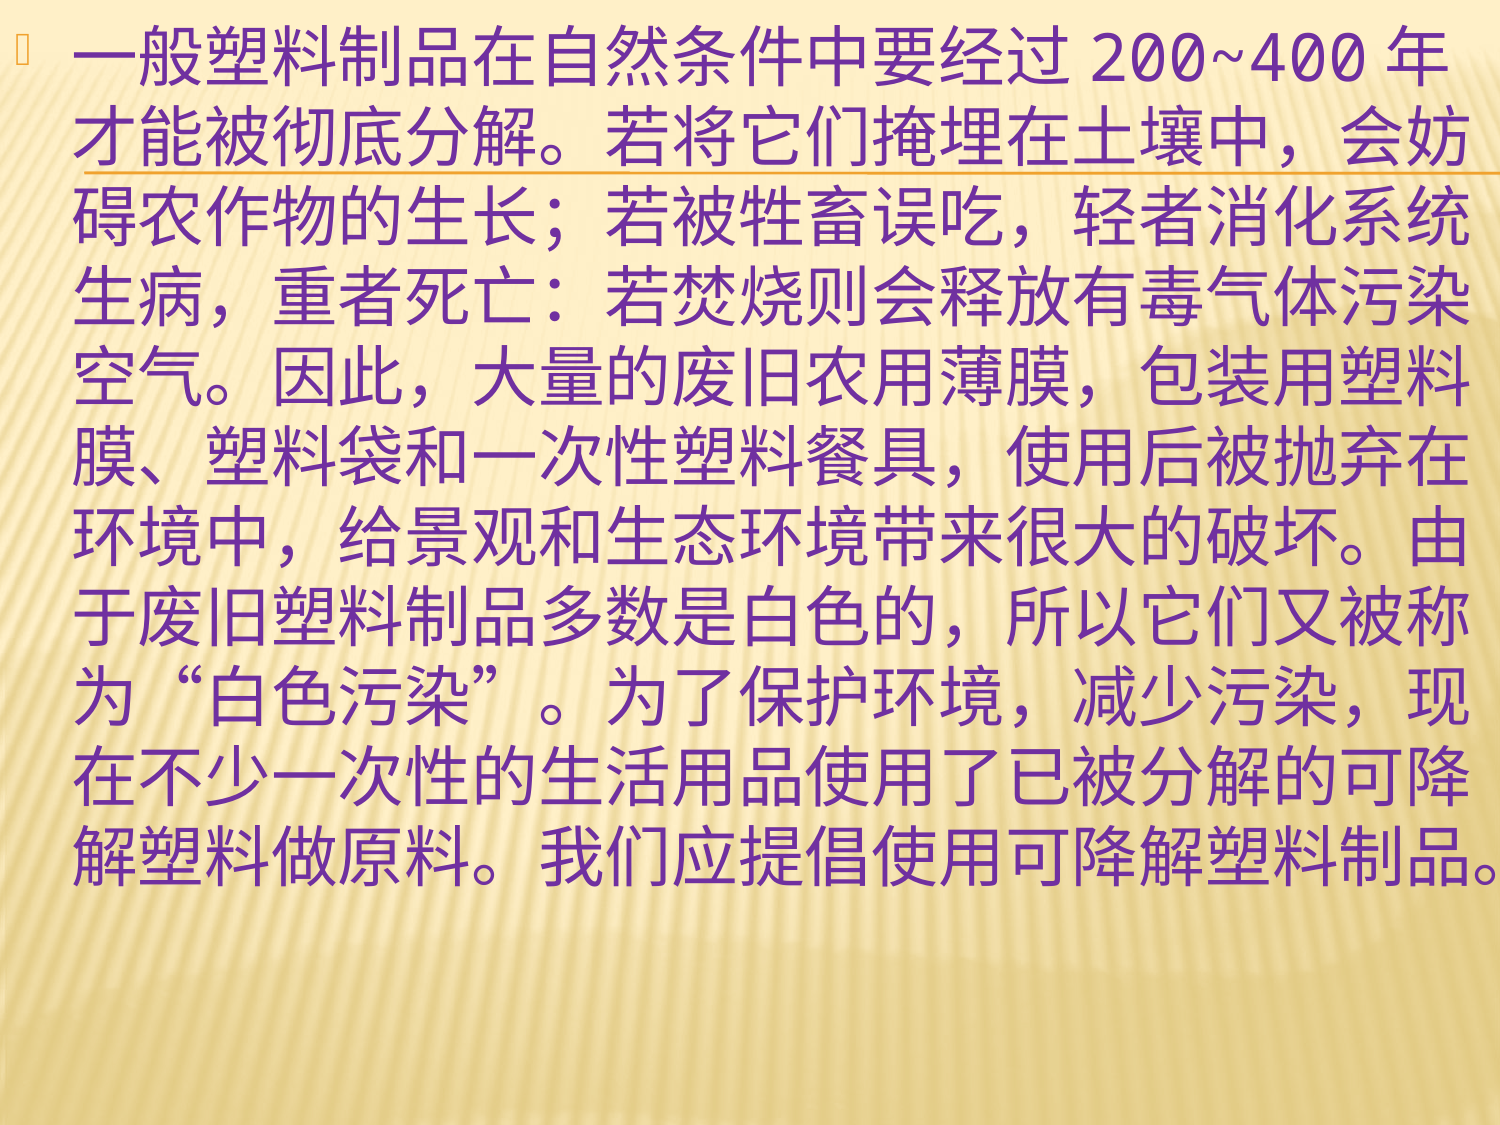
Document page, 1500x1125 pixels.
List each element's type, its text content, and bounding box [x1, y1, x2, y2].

list 一般塑料制品在自然条件中要经过200~400年才能被彻底分解。若将它们掩埋在土壤中，会妨碍农作物的生长；若被牲畜误吃，轻者消化系统生病，重者死亡：若焚烧则会释放有毒气体污染空气。因此，大量的废旧农用薄膜，包装用塑料膜、塑料袋和一次性塑料餐具，使用后被抛弃在环境中，给景观和生态环境带来很大的破坏。由于废旧塑料制品多数是白色的，所以它们又被称为“白色污染”。为了保护环境，减少污染，现在不少一次性的生活用品使用了已被分解的可降解塑料做原料。我们应提倡使用可降解塑料制品。 [0, 7, 1500, 1005]
